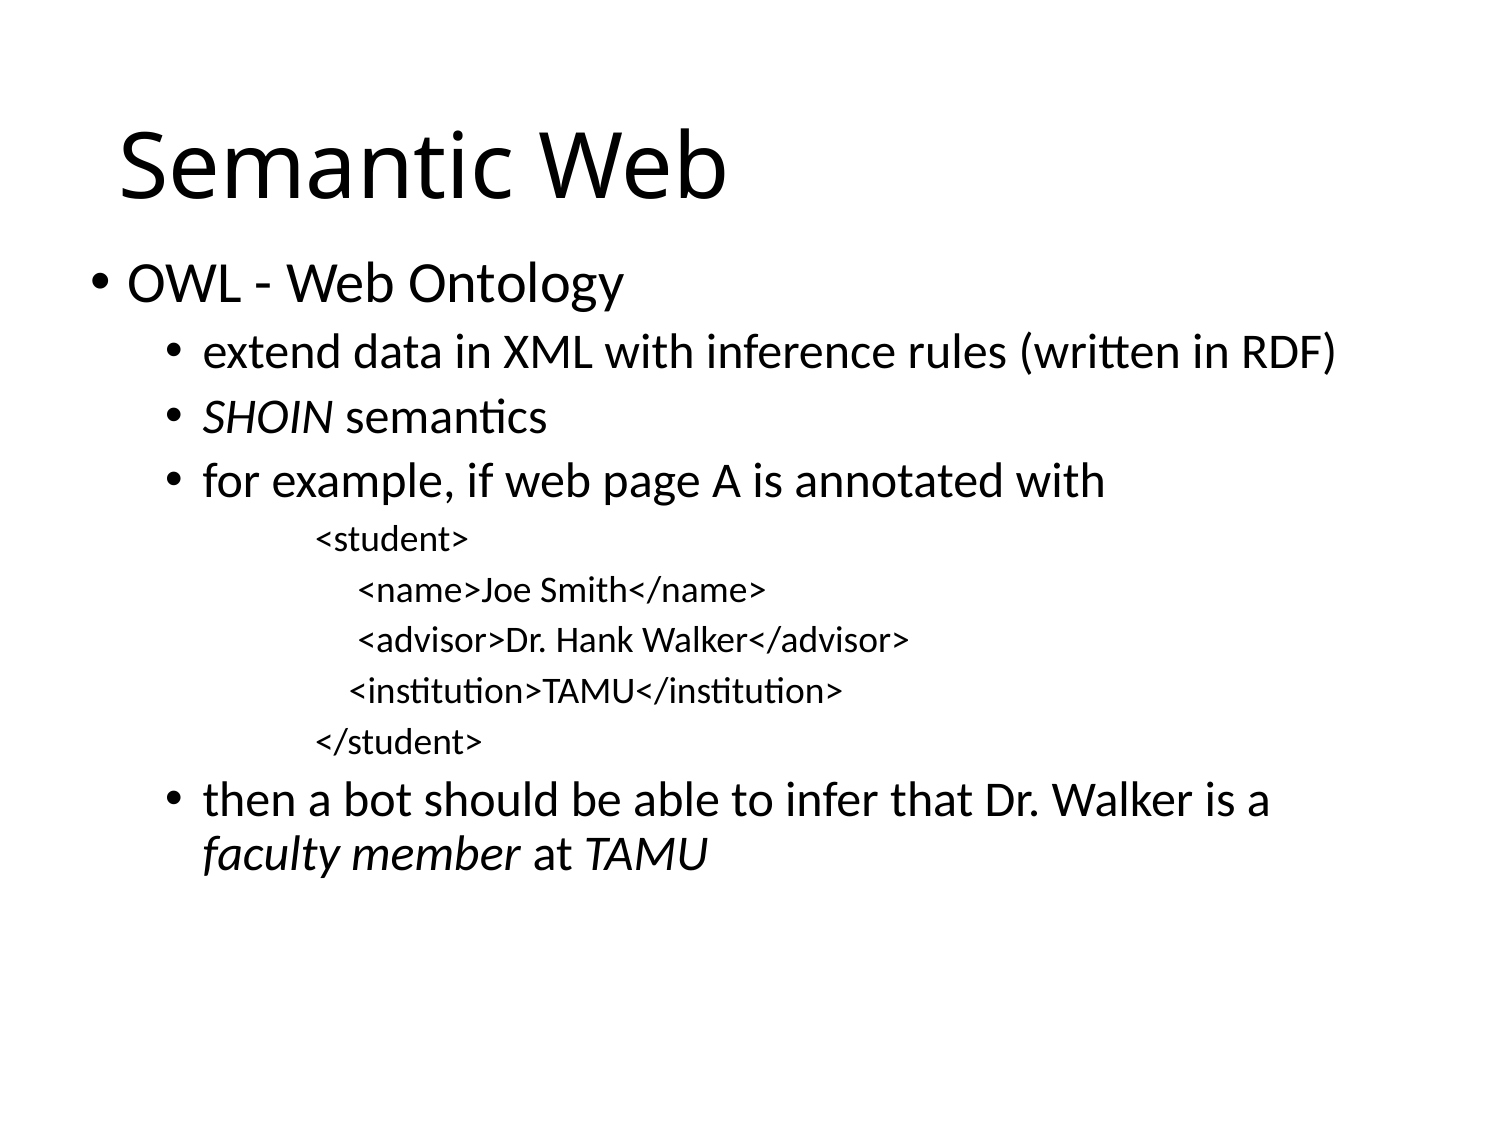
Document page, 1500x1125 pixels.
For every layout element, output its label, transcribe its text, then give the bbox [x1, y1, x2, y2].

title Semantic Web [103, 59, 1397, 244]
list OWL - Web Ontology extend data in XML with inference rules (written in RDF) SHOIN semantics for example, if web page A is annotated with <student> <name>Joe Smith</name> <advisor>Dr. Hank Walker</advisor> <institution>TAMU</institution> </student> then a bot should be able to infer that Dr. Walker is a faculty member at TAMU [75, 244, 1425, 1005]
